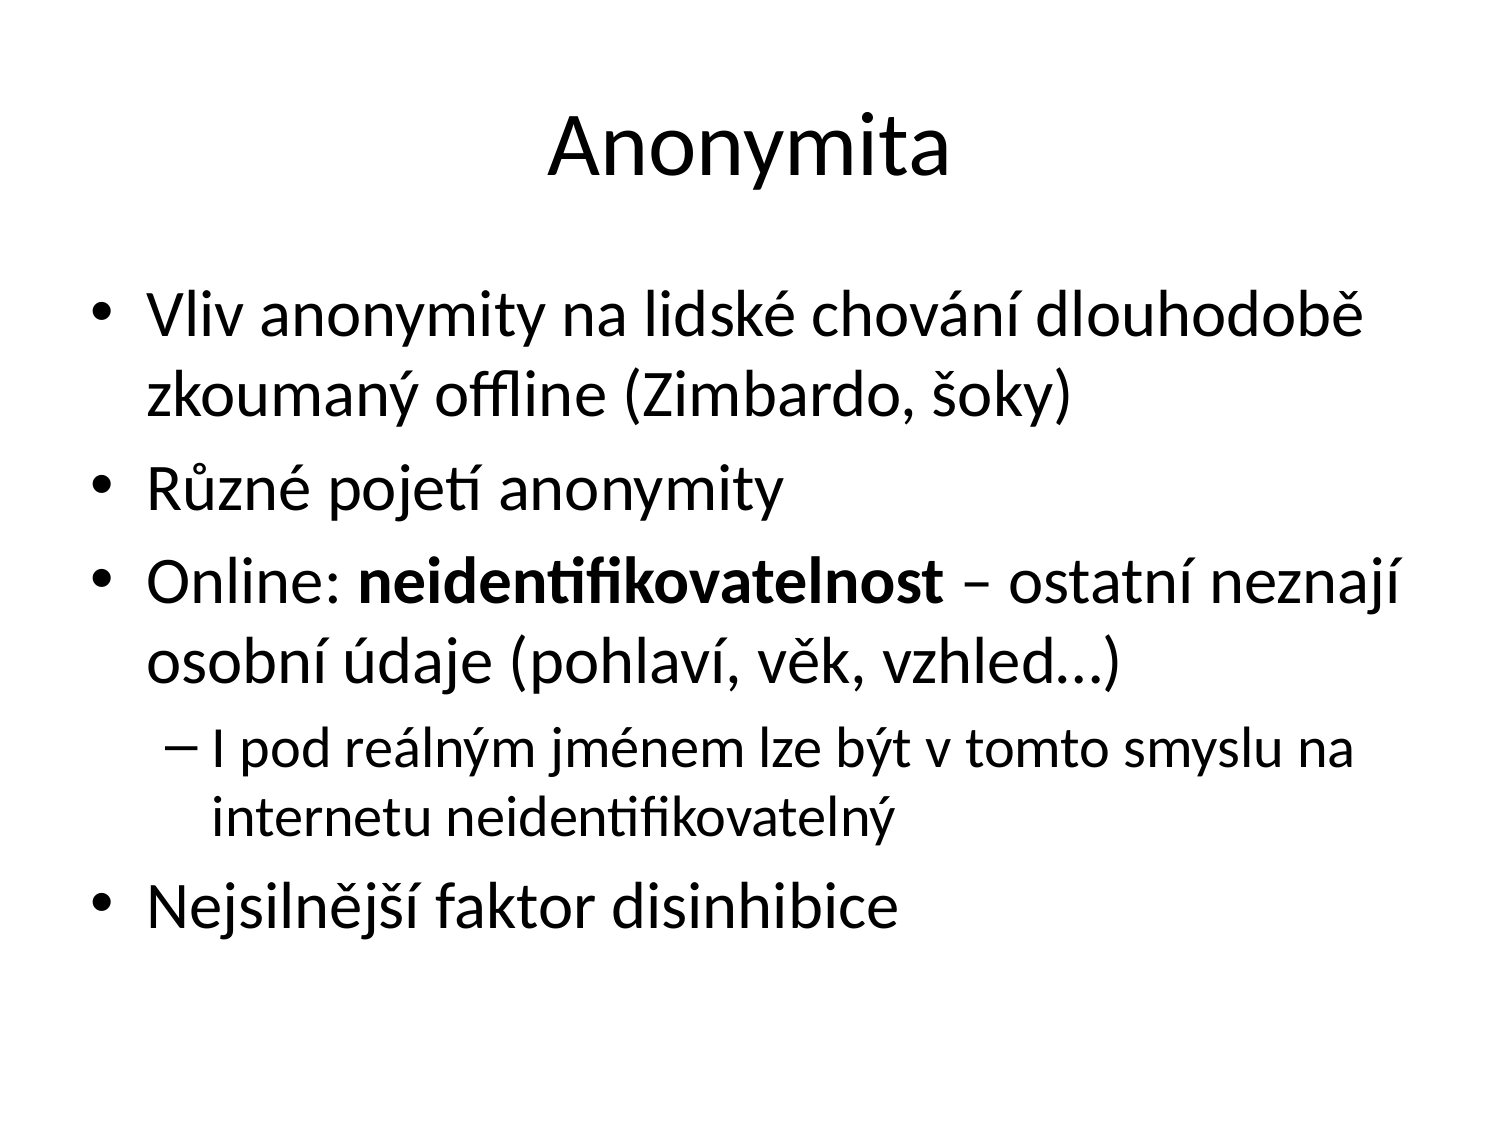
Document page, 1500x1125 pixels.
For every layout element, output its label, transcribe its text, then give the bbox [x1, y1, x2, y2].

list Vliv anonymity na lidské chování dlouhodobě zkoumaný offline (Zimbardo, šoky) Různé pojetí anonymity Online: neidentifikovatelnost – ostatní neznají osobní údaje (pohlaví, věk, vzhled…) I pod reálným jménem lze být v tomto smyslu na internetu neidentifikovatelný Nejsilnější faktor disinhibice [75, 262, 1425, 1005]
title Anonymita [75, 45, 1425, 233]
